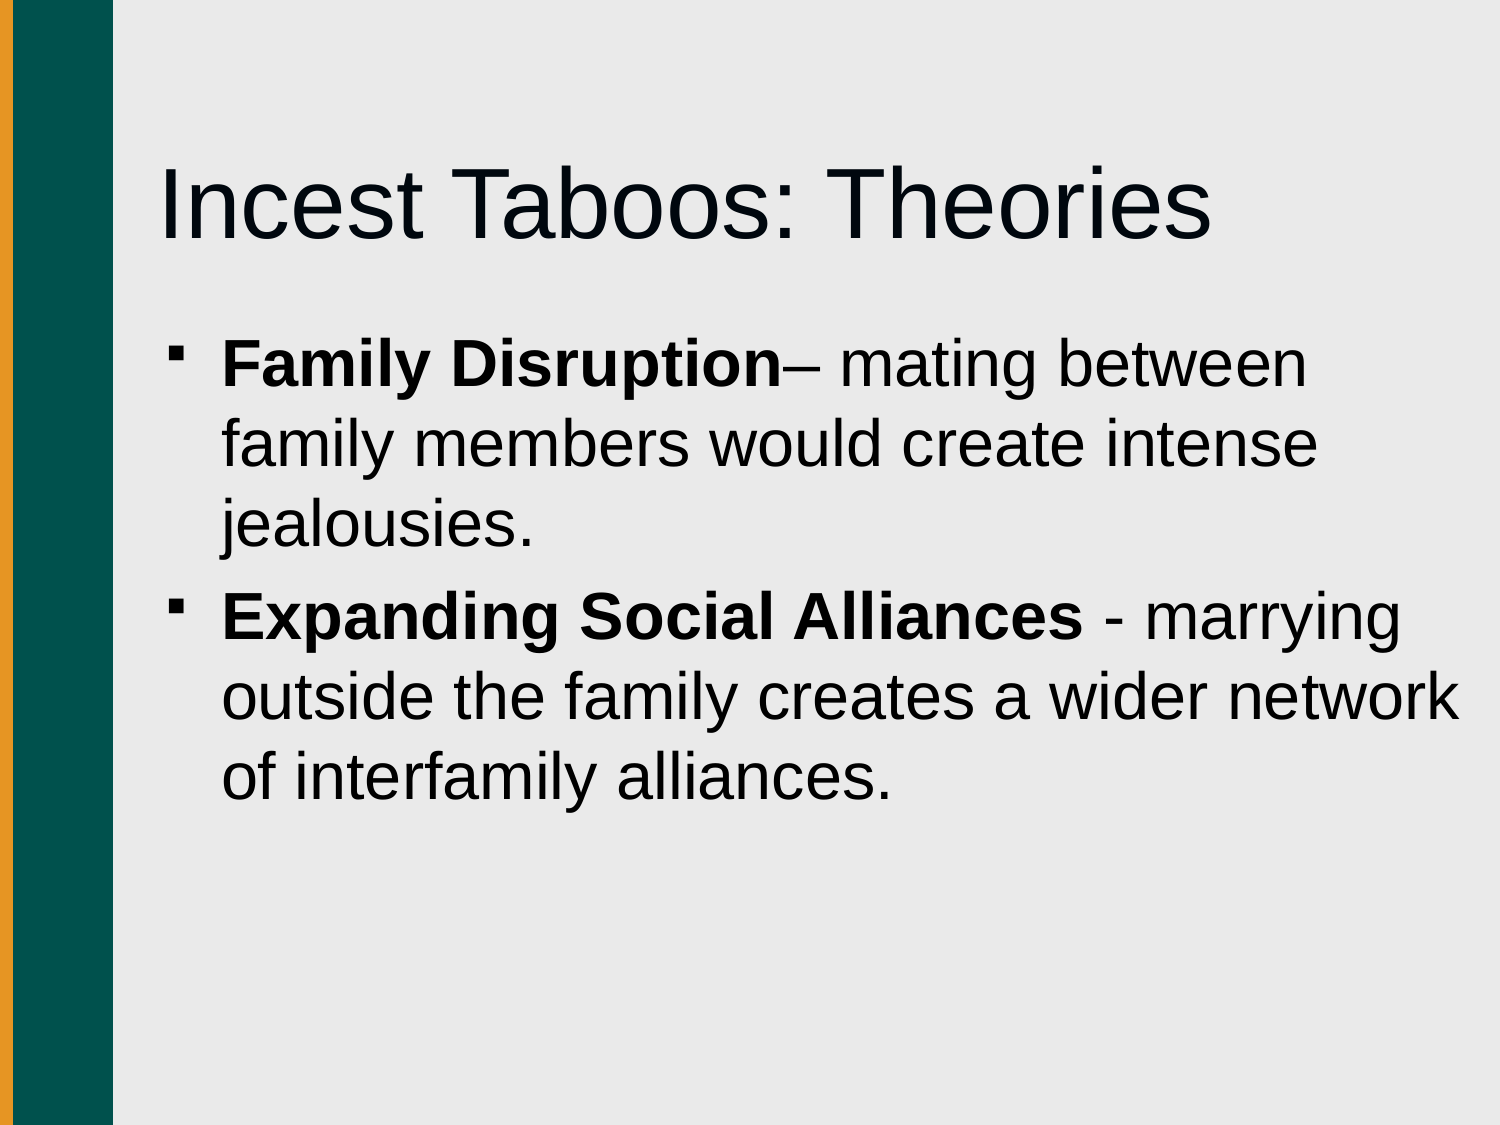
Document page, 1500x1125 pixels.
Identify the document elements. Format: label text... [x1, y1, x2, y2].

title Incest Taboos: Theories [142, 87, 1482, 267]
list Family Disruption– mating between family members would create intense jealousies. Expanding Social Alliances - marrying outside the family creates a wider network of interfamily alliances. [149, 312, 1481, 1000]
